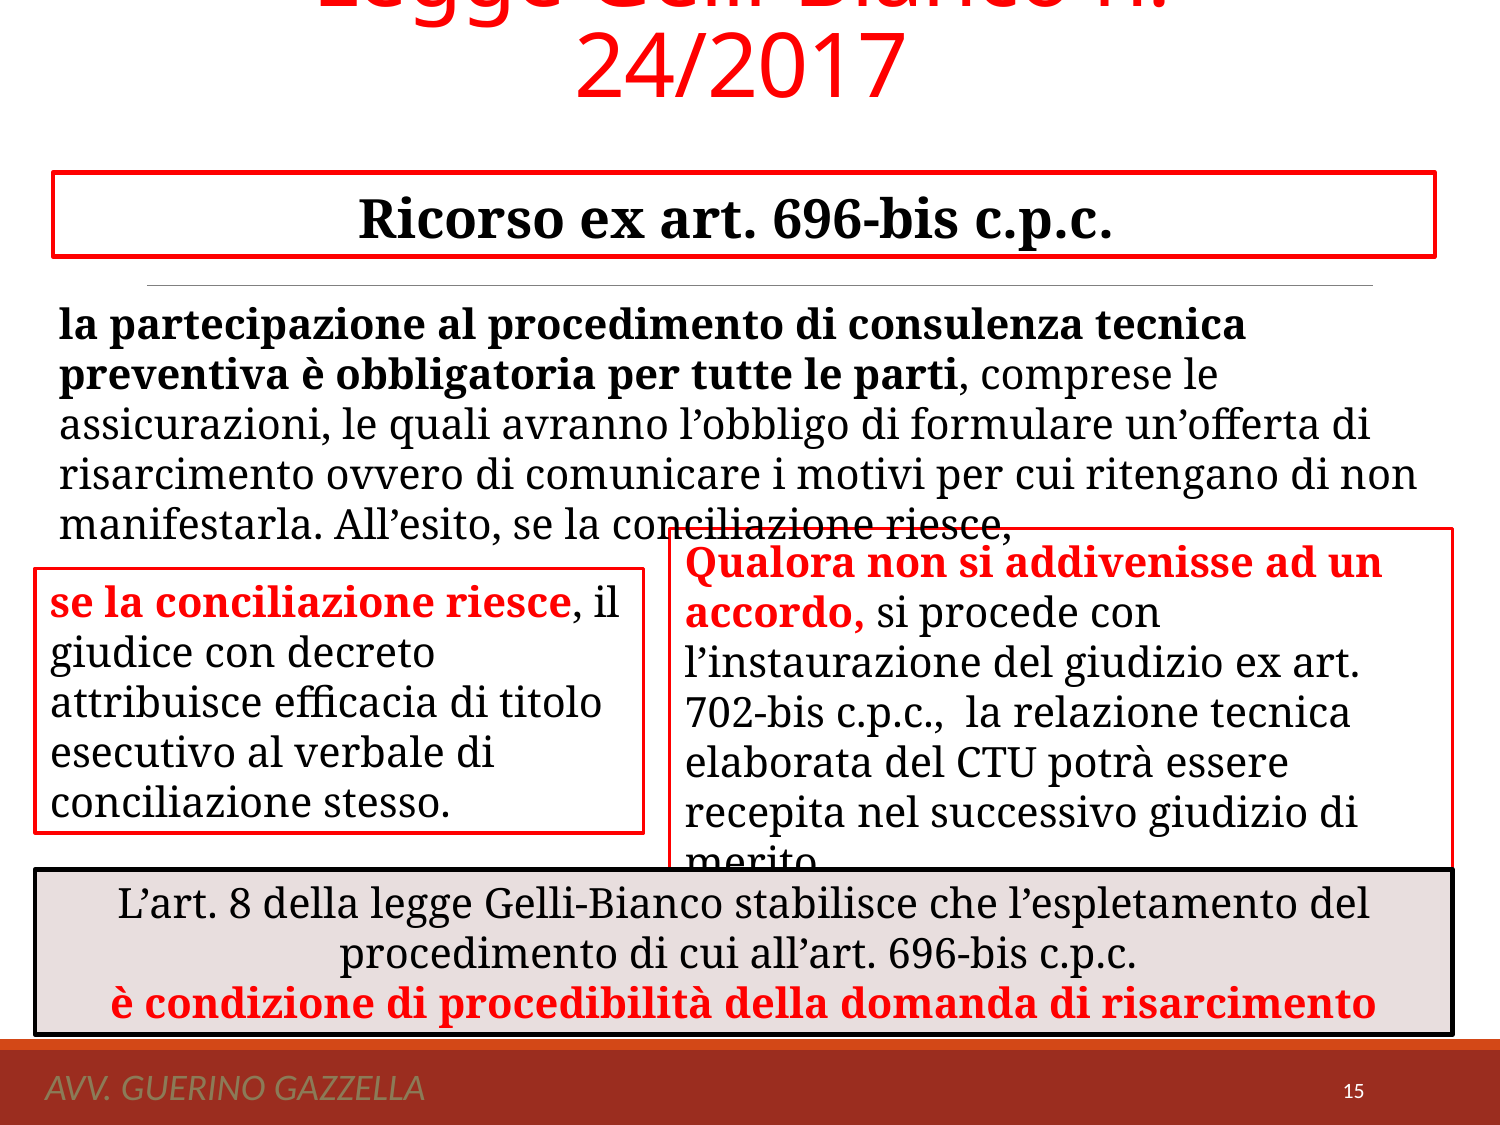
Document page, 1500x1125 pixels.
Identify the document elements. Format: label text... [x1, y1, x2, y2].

text_box la partecipazione al procedimento di consulenza tecnica preventiva è obbligatoria per tutte le parti, comprese le assicurazioni, le quali avranno l’obbligo di formulare un’offerta di risarcimento ovvero di comunicare i motivi per cui ritengano di non manifestarla. All’esito, se la conciliazione riesce, [44, 290, 1462, 556]
footer Avv. Guerino Gazzella [0, 1046, 473, 1125]
text_box Ricorso ex art. 696-bis c.p.c. [52, 172, 1435, 257]
title Legge Gelli-Bianco n. 24/2017 [126, 31, 1357, 124]
slide_number 15 [1218, 1059, 1380, 1120]
text_box L’art. 8 della legge Gelli-Bianco stabilisce che l’espletamento del procedimento di cui all’art. 696-bis c.p.c. è condizione di procedibilità della domanda di risarcimento [34, 869, 1453, 1035]
text_box Qualora non si addivenisse ad un accordo, si procede con l’instaurazione del giudizio ex art. 702-bis c.p.c., la relazione tecnica elaborata del CTU potrà essere recepita nel successivo giudizio di merito [669, 556, 1453, 869]
text_box se la conciliazione riesce, il giudice con decreto attribuisce efficacia di titolo esecutivo al verbale di conciliazione stesso. [35, 568, 644, 834]
